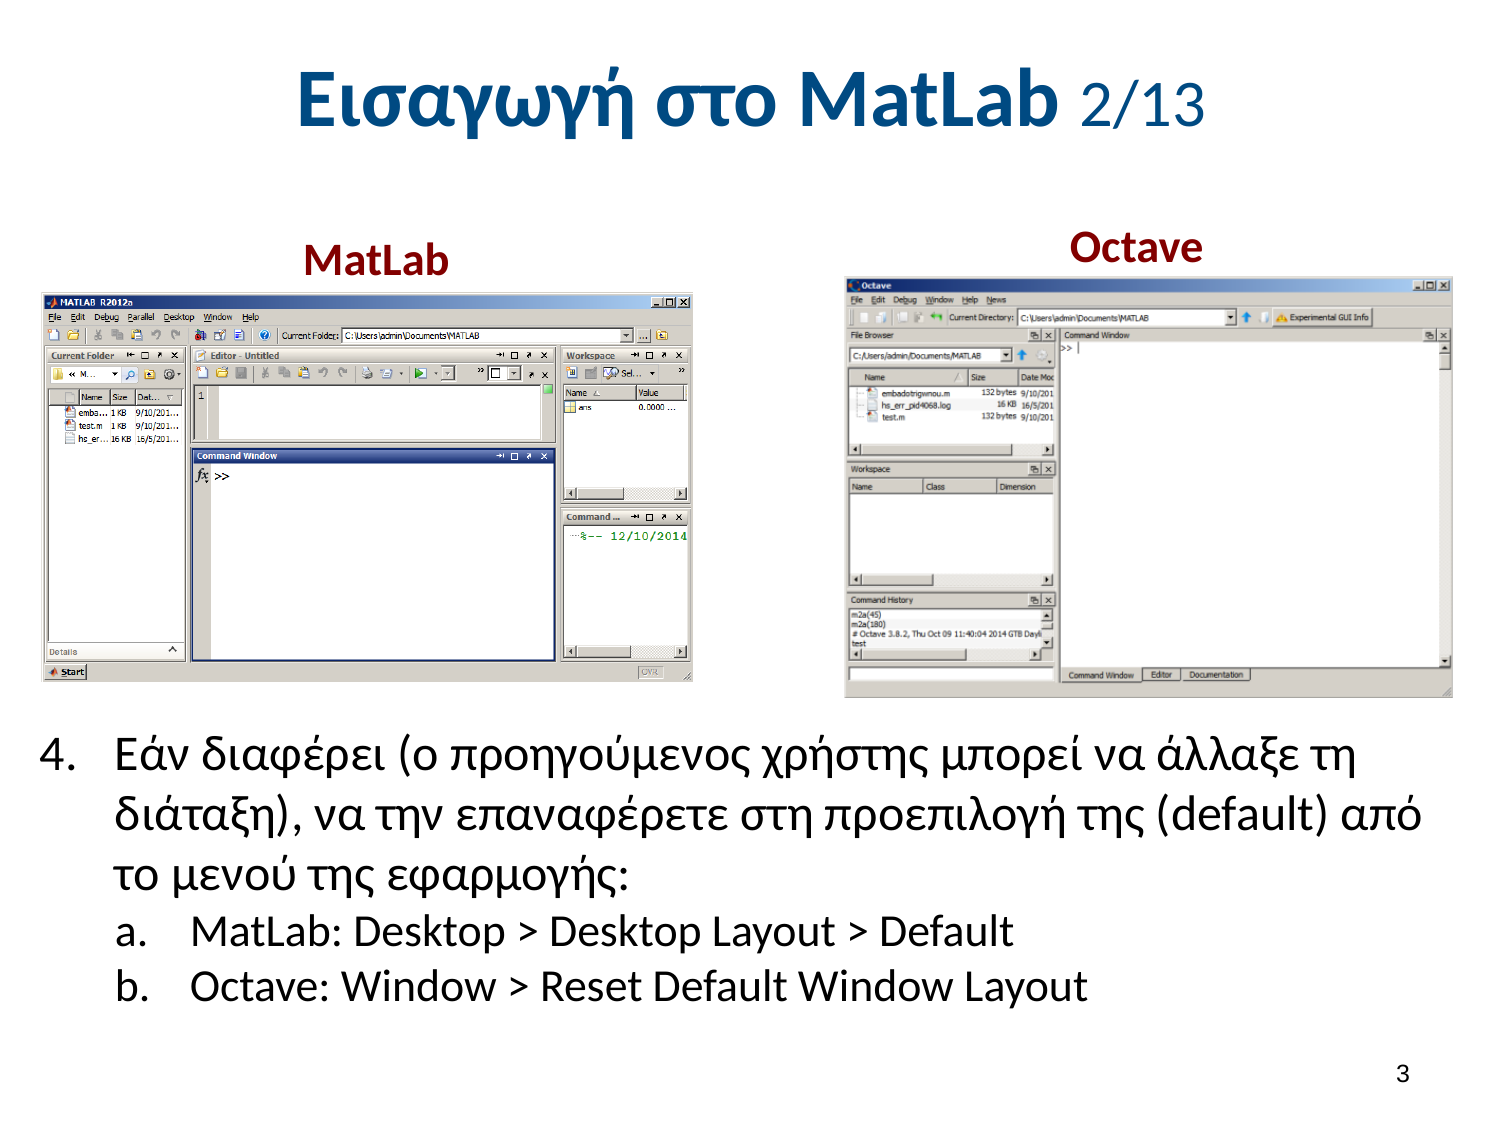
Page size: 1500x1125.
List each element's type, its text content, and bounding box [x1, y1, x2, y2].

title Εισαγωγή στο MatLab 2/13 [76, 19, 1427, 169]
picture [844, 276, 1453, 698]
picture [41, 291, 694, 683]
text_box Εάν διαφέρει (ο προηγούμενος χρήστης μπορεί να άλλαξε τη διάταξη), να την επαναφέρετε στη προεπιλογή της (default) από το μενού της εφαρμογής: MatLab: Desktop > Desktop Layout > Default Octave: Window > Reset Default Window Layout [25, 712, 1490, 1018]
text_box MatLab [288, 221, 503, 290]
slide_number 2 [1074, 1042, 1425, 1103]
list Octave [1029, 208, 1244, 275]
